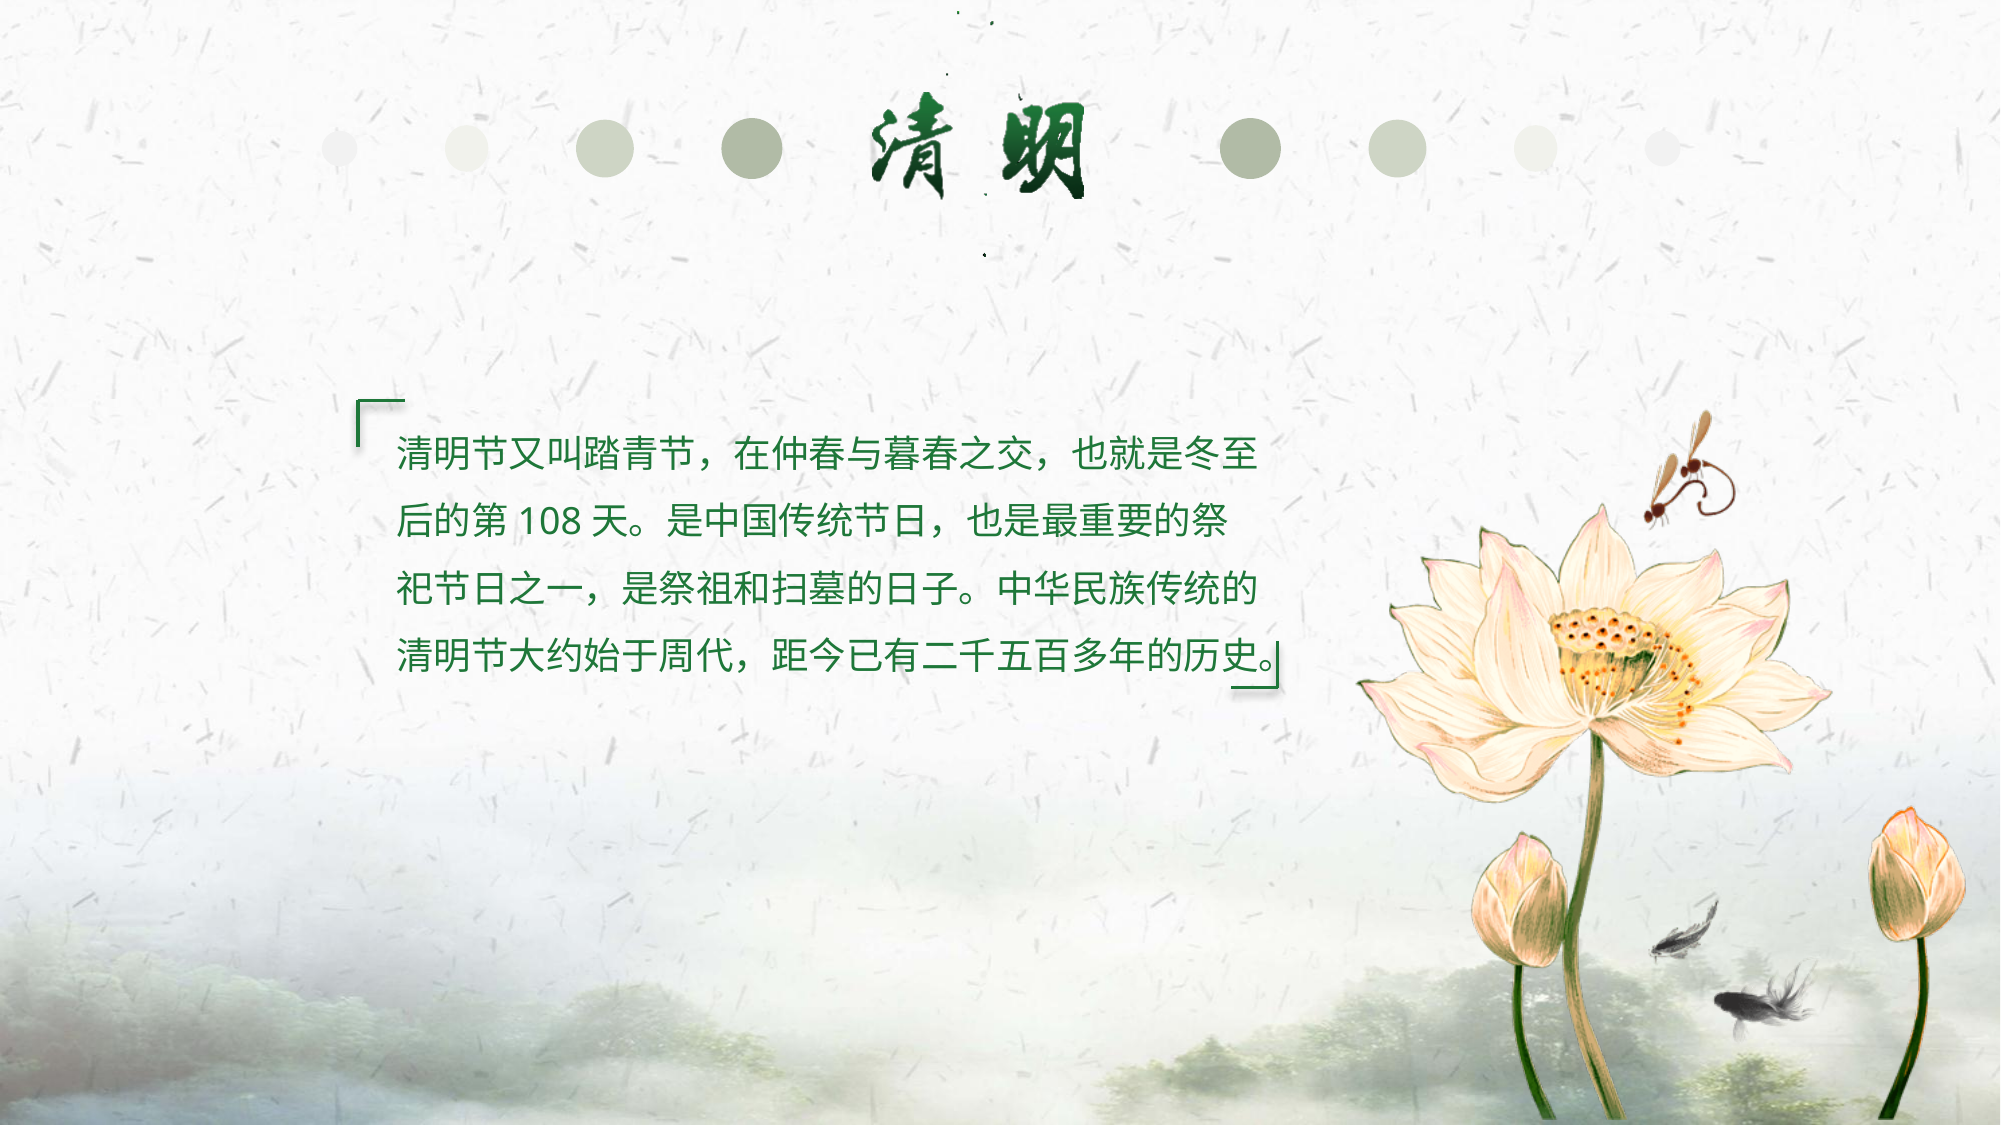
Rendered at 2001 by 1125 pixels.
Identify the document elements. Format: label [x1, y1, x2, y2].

text_box [357, 400, 1278, 688]
picture [0, 0, 2001, 1125]
